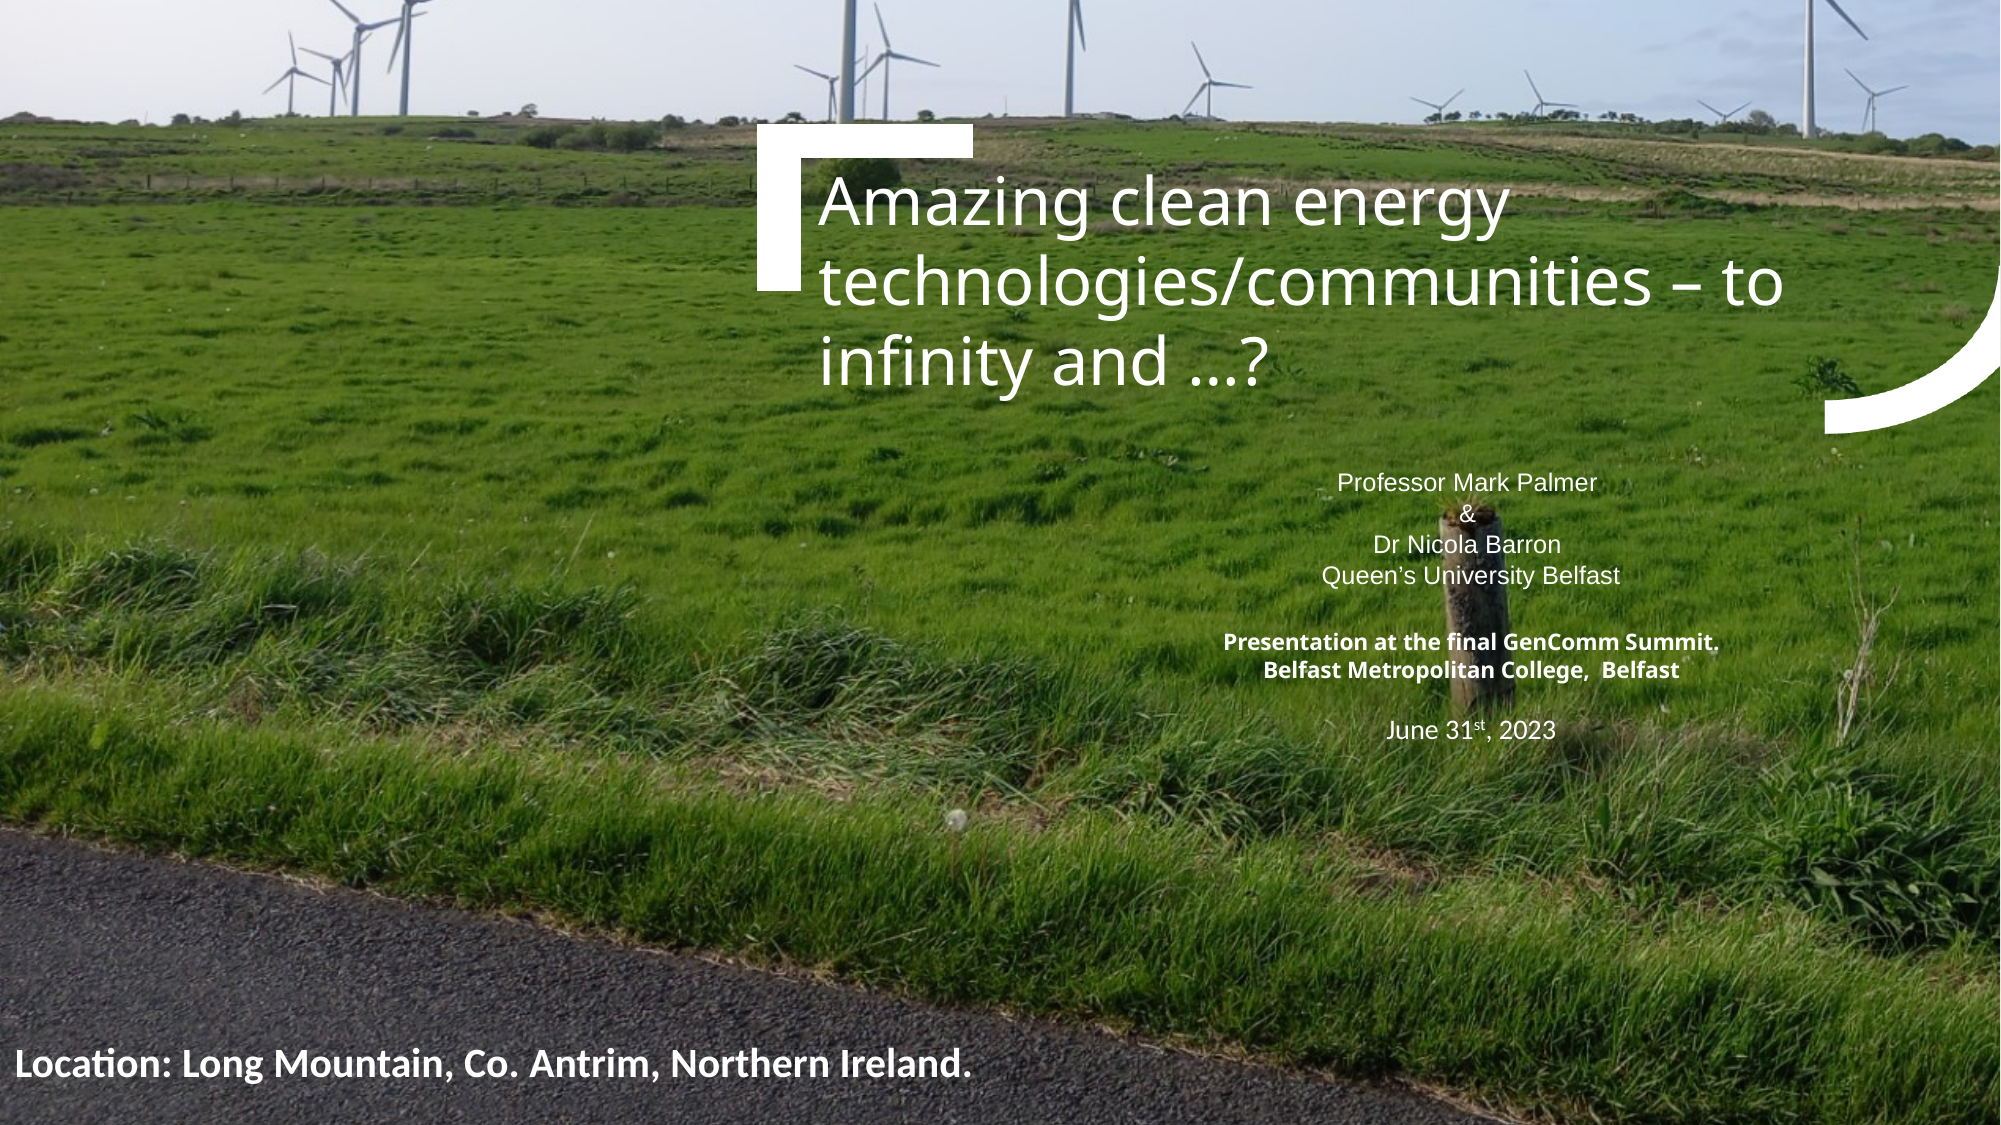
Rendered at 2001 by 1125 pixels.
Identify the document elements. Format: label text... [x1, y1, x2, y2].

subtitle Professor Mark Palmer & Dr Nicola Barron Queen’s University Belfast Presentation at the final GenComm Summit. Belfast Metropolitan College, Belfast June 31st, 2023 [578, 433, 2000, 781]
picture [0, 0, 2001, 1125]
text_box Location: Long Mountain, Co. Antrim, Northern Ireland. [0, 1028, 1029, 1125]
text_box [756, 123, 2000, 434]
